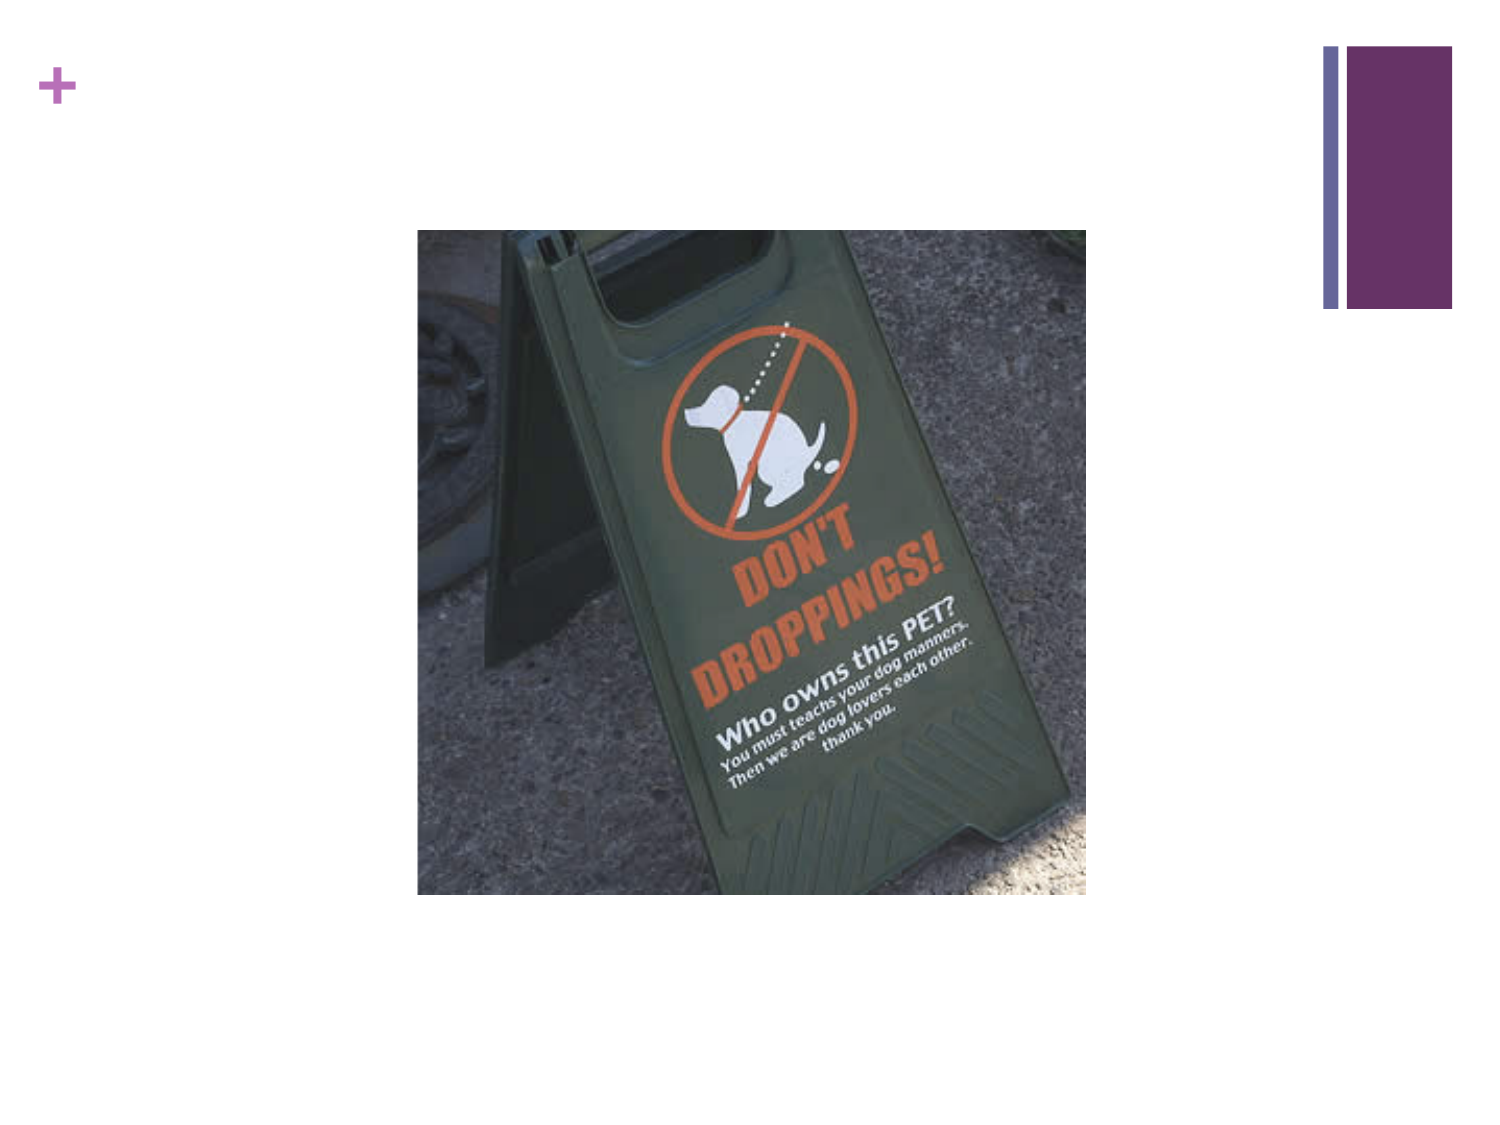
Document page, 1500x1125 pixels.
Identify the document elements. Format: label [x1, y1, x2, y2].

picture [414, 229, 1086, 896]
